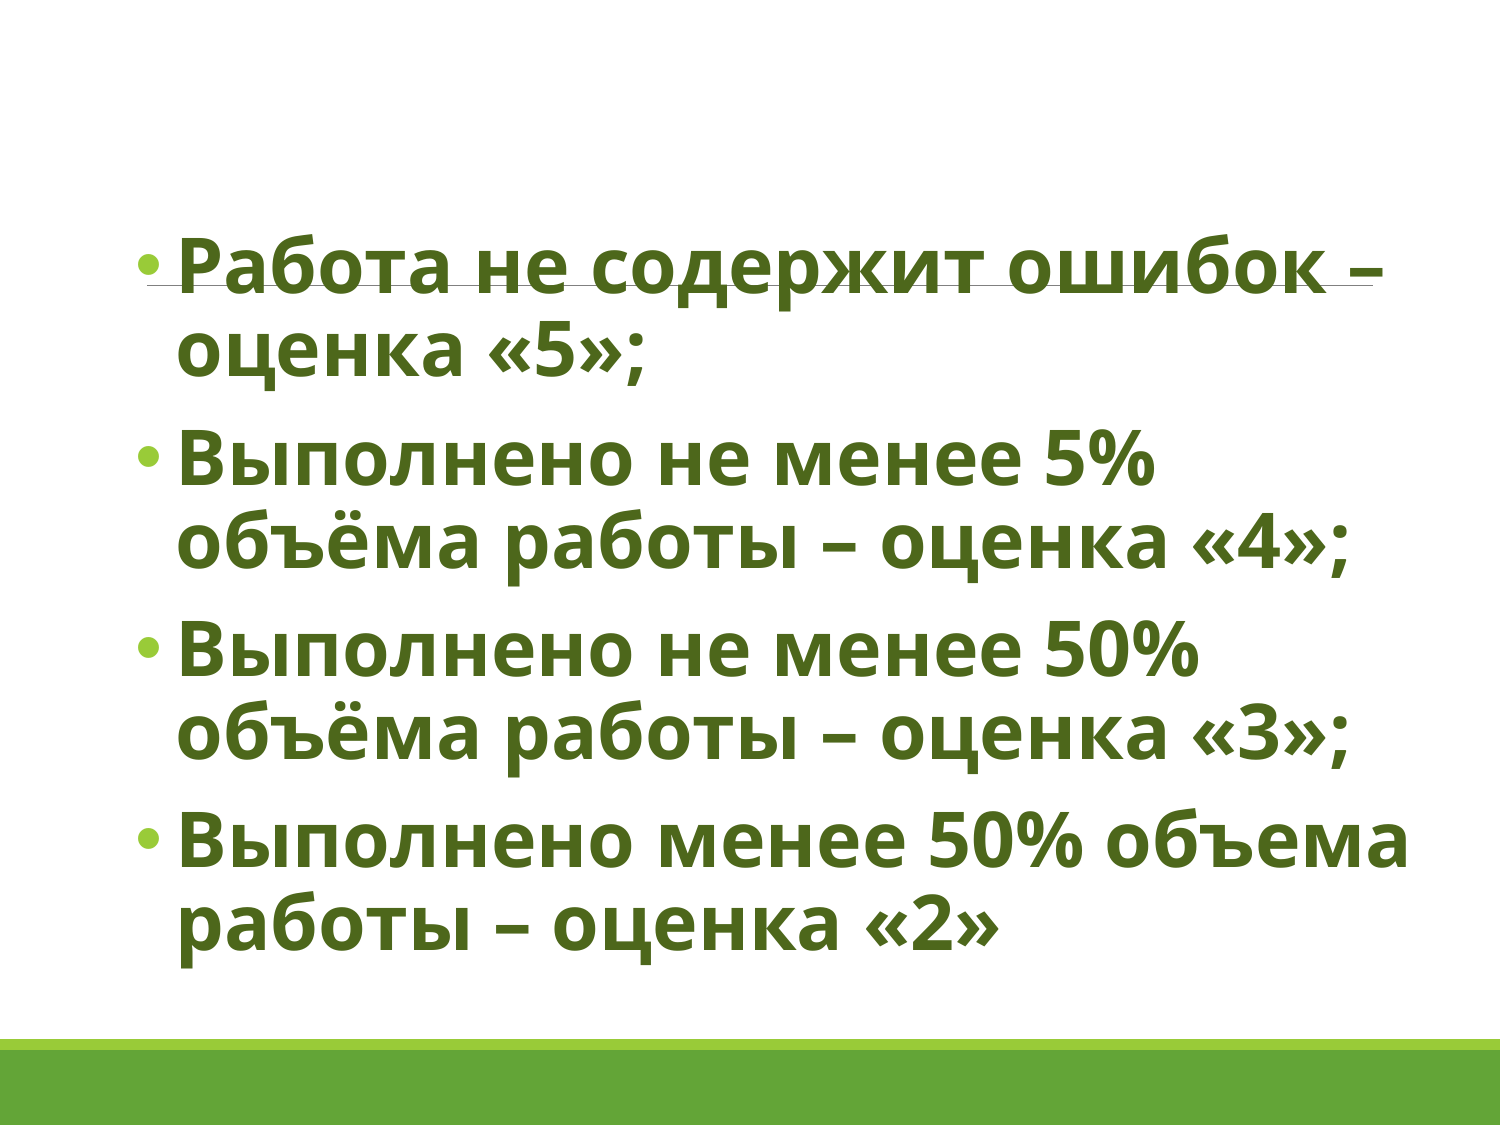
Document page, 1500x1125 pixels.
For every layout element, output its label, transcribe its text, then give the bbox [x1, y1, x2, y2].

list Работа не содержит ошибок – оценка «5»; Выполнено не менее 5% объёма работы – оценка «4»; Выполнено не менее 50% объёма работы – оценка «3»; Выполнено менее 50% объема работы – оценка «2» [135, 219, 1425, 1005]
